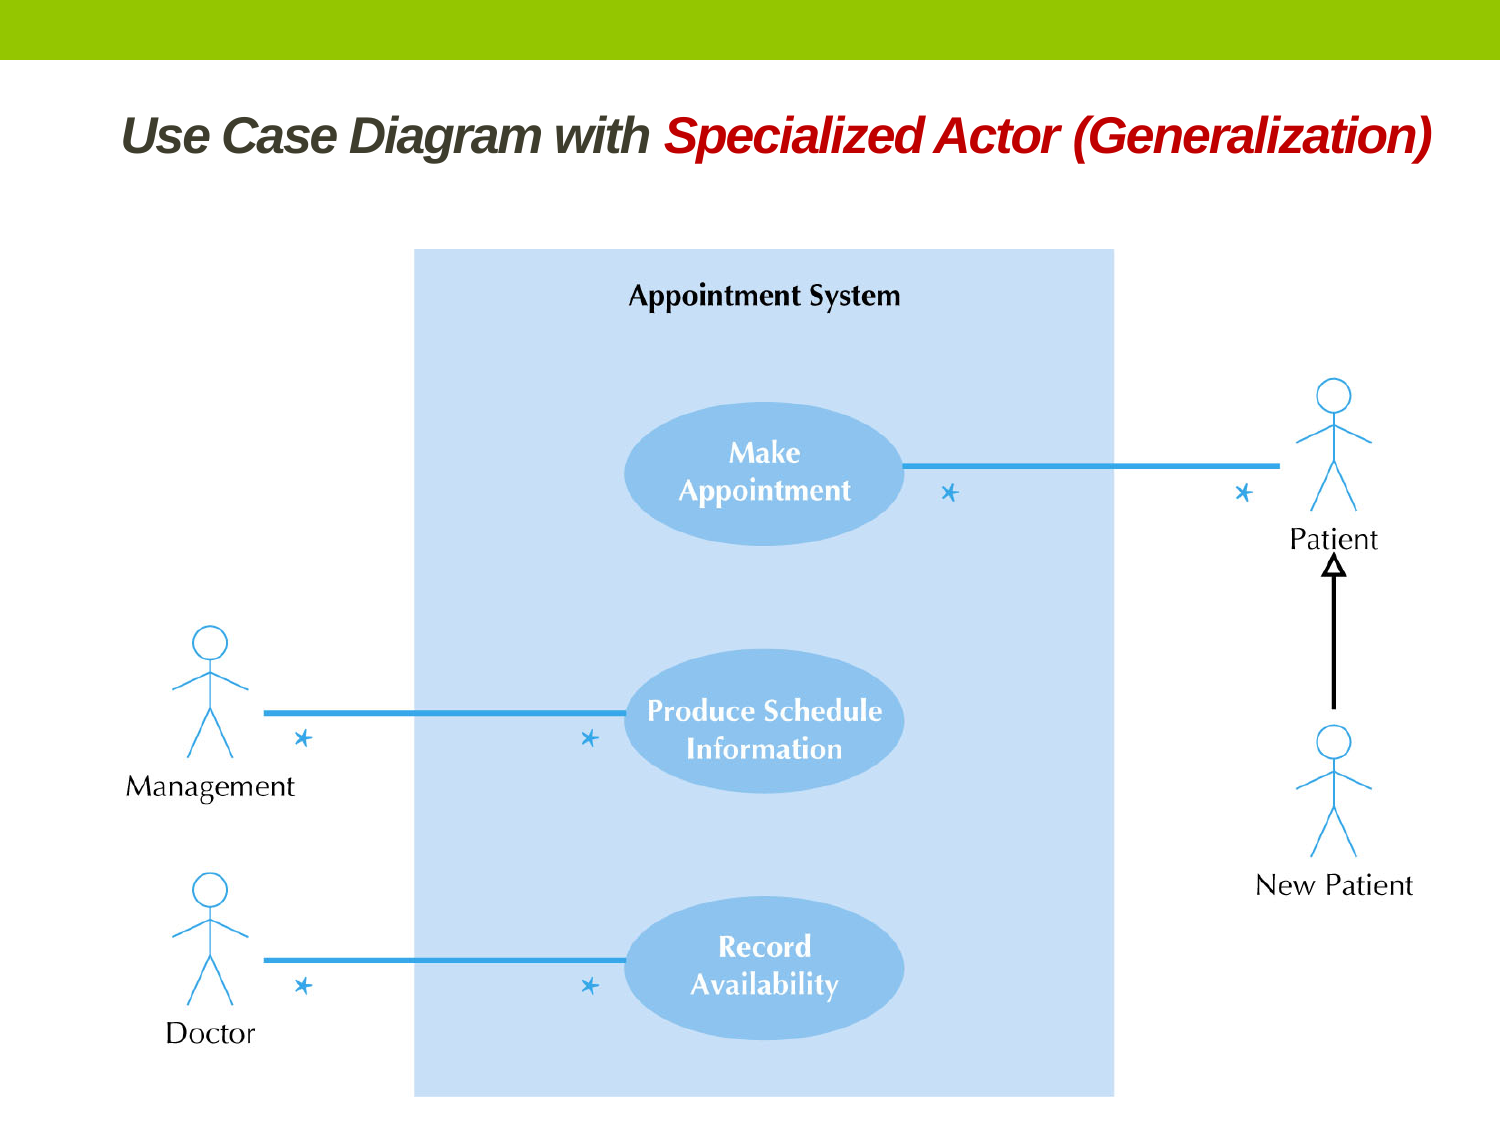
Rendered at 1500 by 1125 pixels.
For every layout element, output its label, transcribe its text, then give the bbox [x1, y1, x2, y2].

title Use Case Diagram with Specialized Actor (Generalization) [105, 70, 1481, 196]
picture [124, 249, 1413, 1097]
